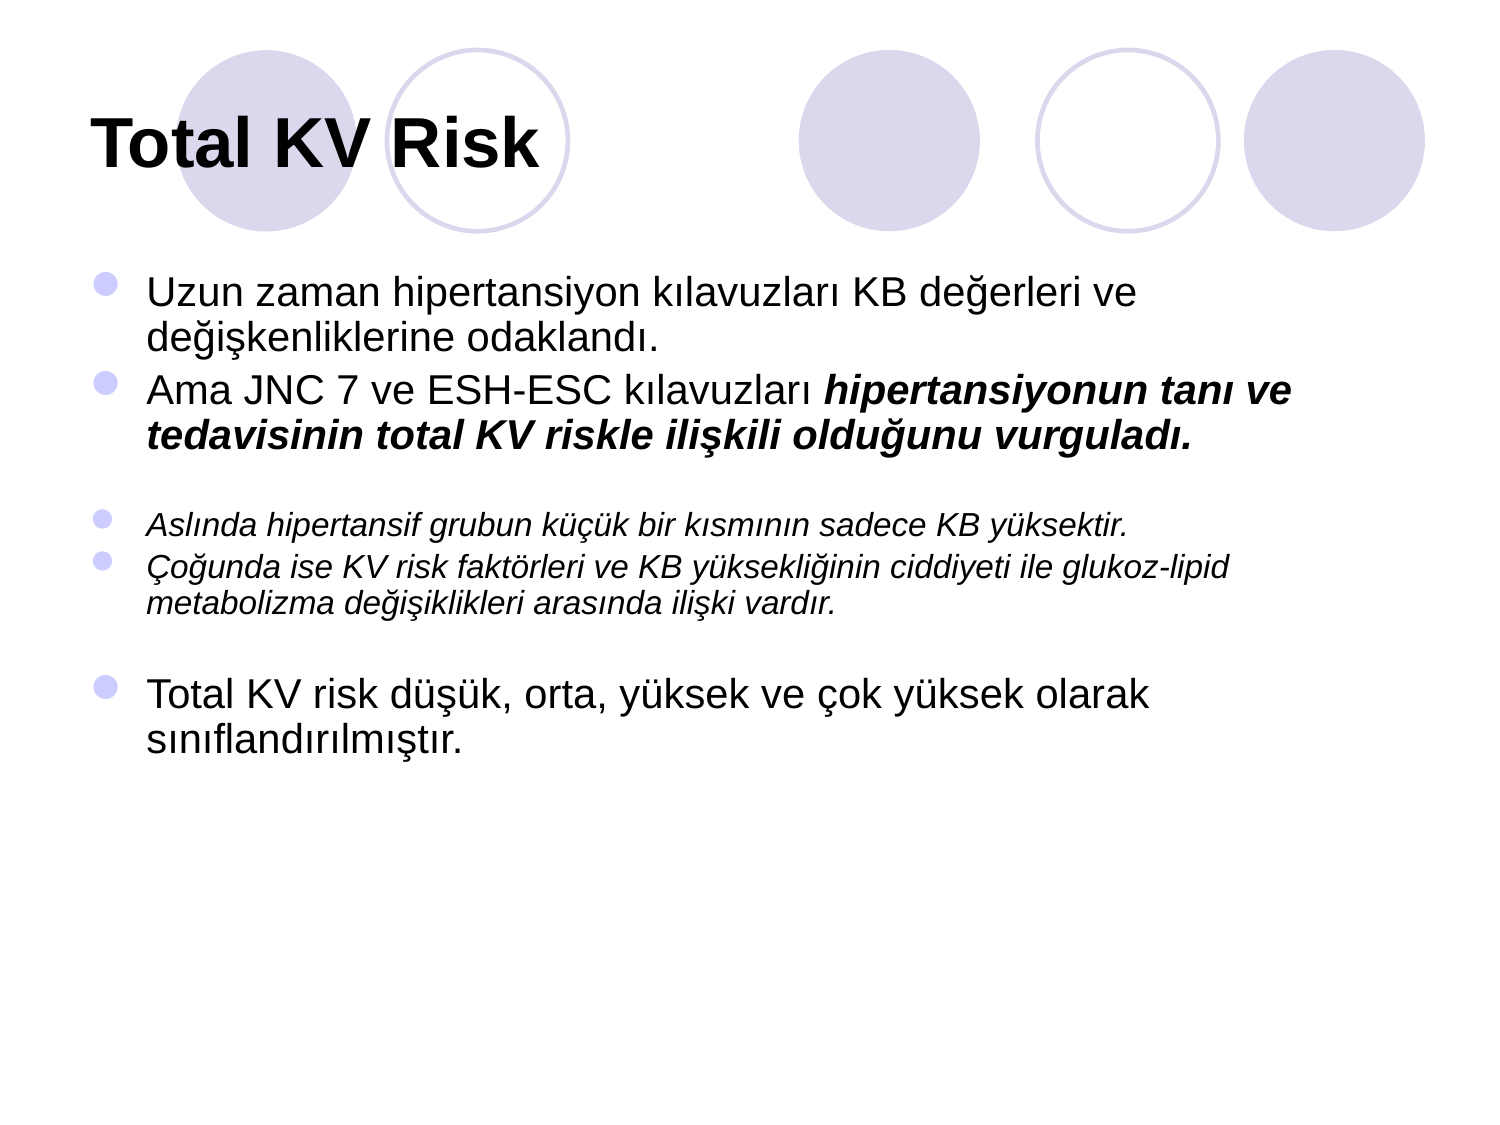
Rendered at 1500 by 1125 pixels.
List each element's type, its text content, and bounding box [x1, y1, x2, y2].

list Uzun zaman hipertansiyon kılavuzları KB değerleri ve değişkenliklerine odaklandı. Ama JNC 7 ve ESH-ESC kılavuzları hipertansiyonun tanı ve tedavisinin total KV riskle ilişkili olduğunu vurguladı. Aslında hipertansif grubun küçük bir kısmının sadece KB yüksektir. Çoğunda ise KV risk faktörleri ve KB yüksekliğinin ciddiyeti ile glukoz-lipid metabolizma değişiklikleri arasında ilişki vardır. Total KV risk düşük, orta, yüksek ve çok yüksek olarak sınıflandırılmıştır. [74, 262, 1426, 1006]
title Total KV Risk [74, 44, 1426, 233]
